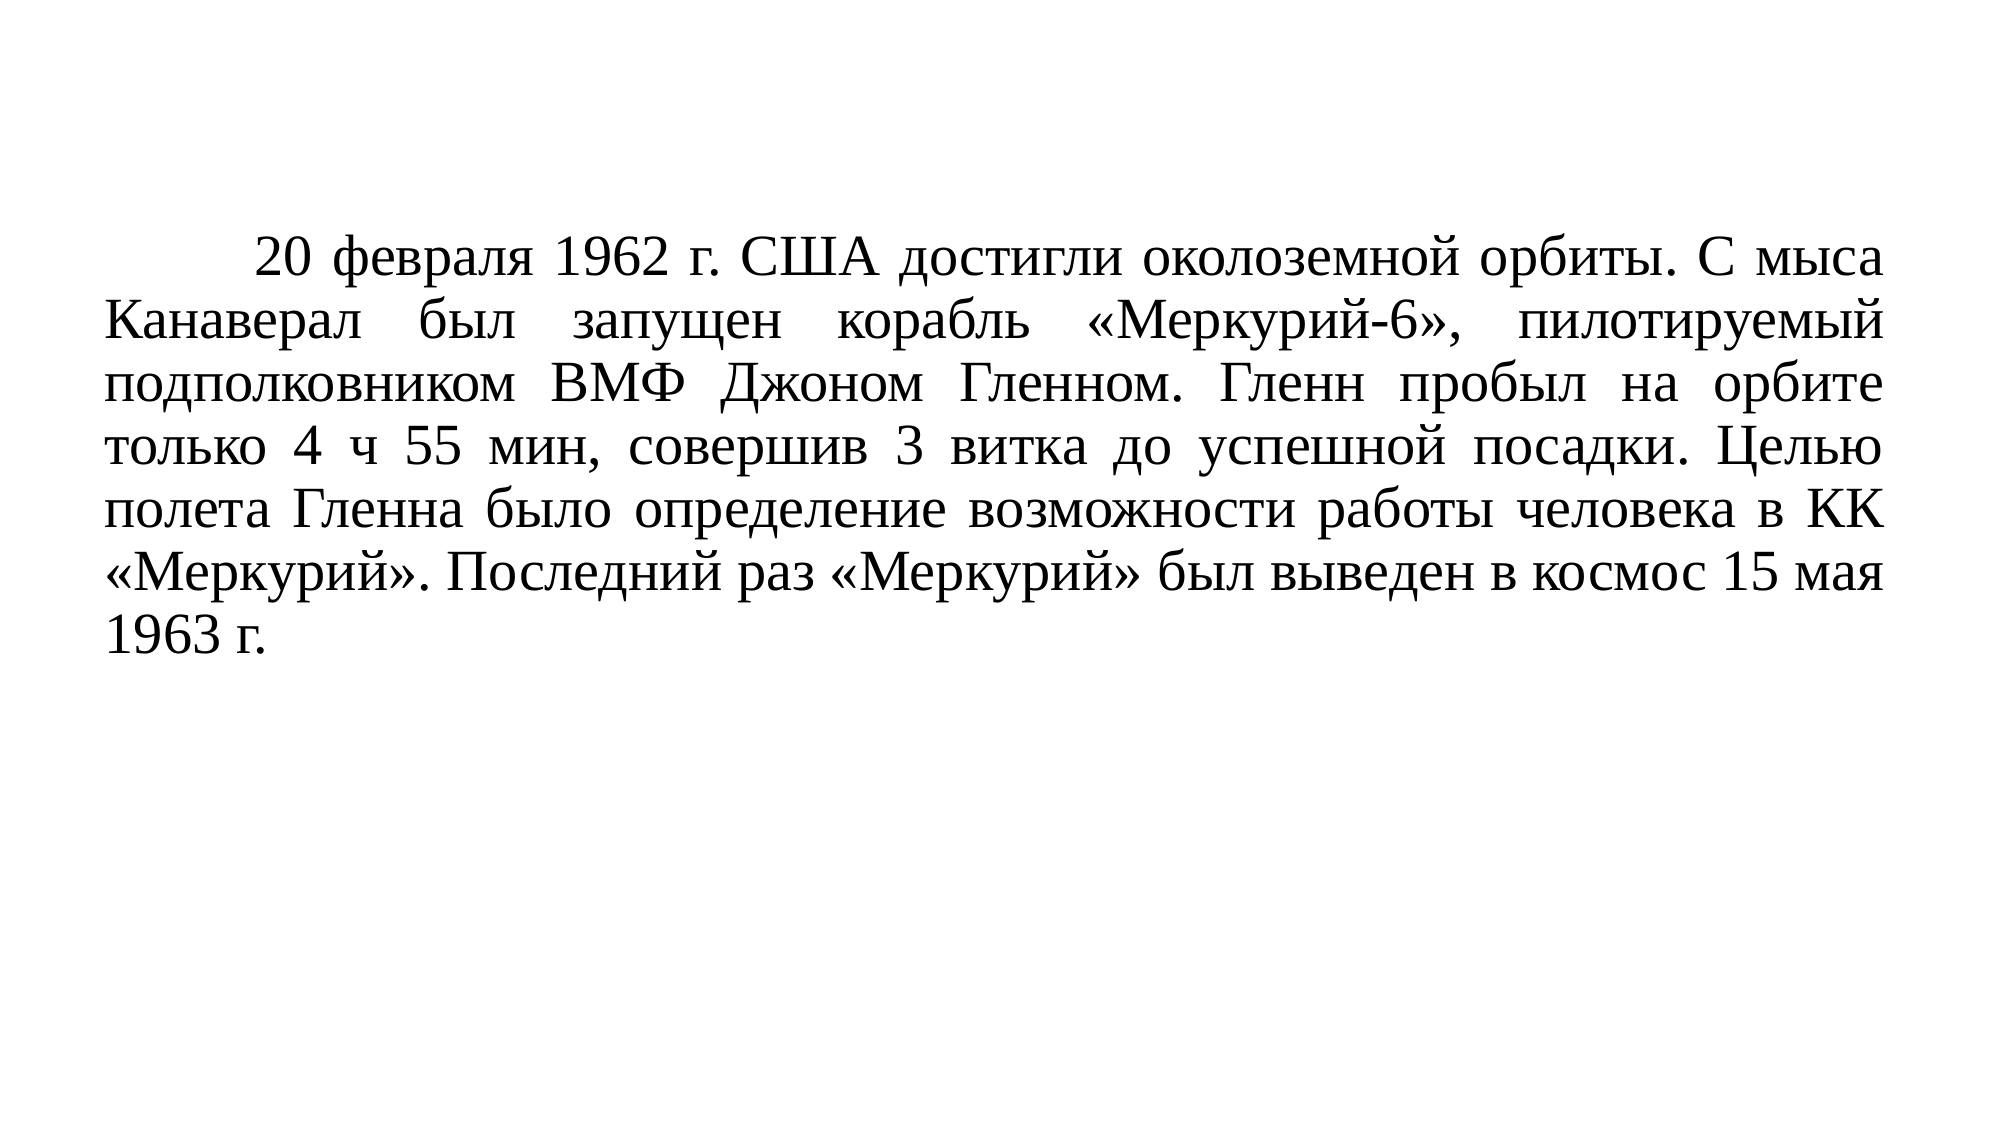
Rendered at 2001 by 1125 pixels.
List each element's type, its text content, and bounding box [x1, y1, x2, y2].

list 20 февраля 1962 г. США достигли околоземной орбиты. С мыса Канаверал был запущен корабль «Меркурий-6», пилотируемый подполковником ВМФ Джоном Гленном. Гленн пробыл на орбите только 4 ч 55 мин, совершив 3 витка до успешной посадки. Целью полета Гленна было определение возможности работы человека в КК «Меркурий». Последний раз «Меркурий» был выведен в космос 15 мая 1963 г. [89, 217, 1900, 687]
